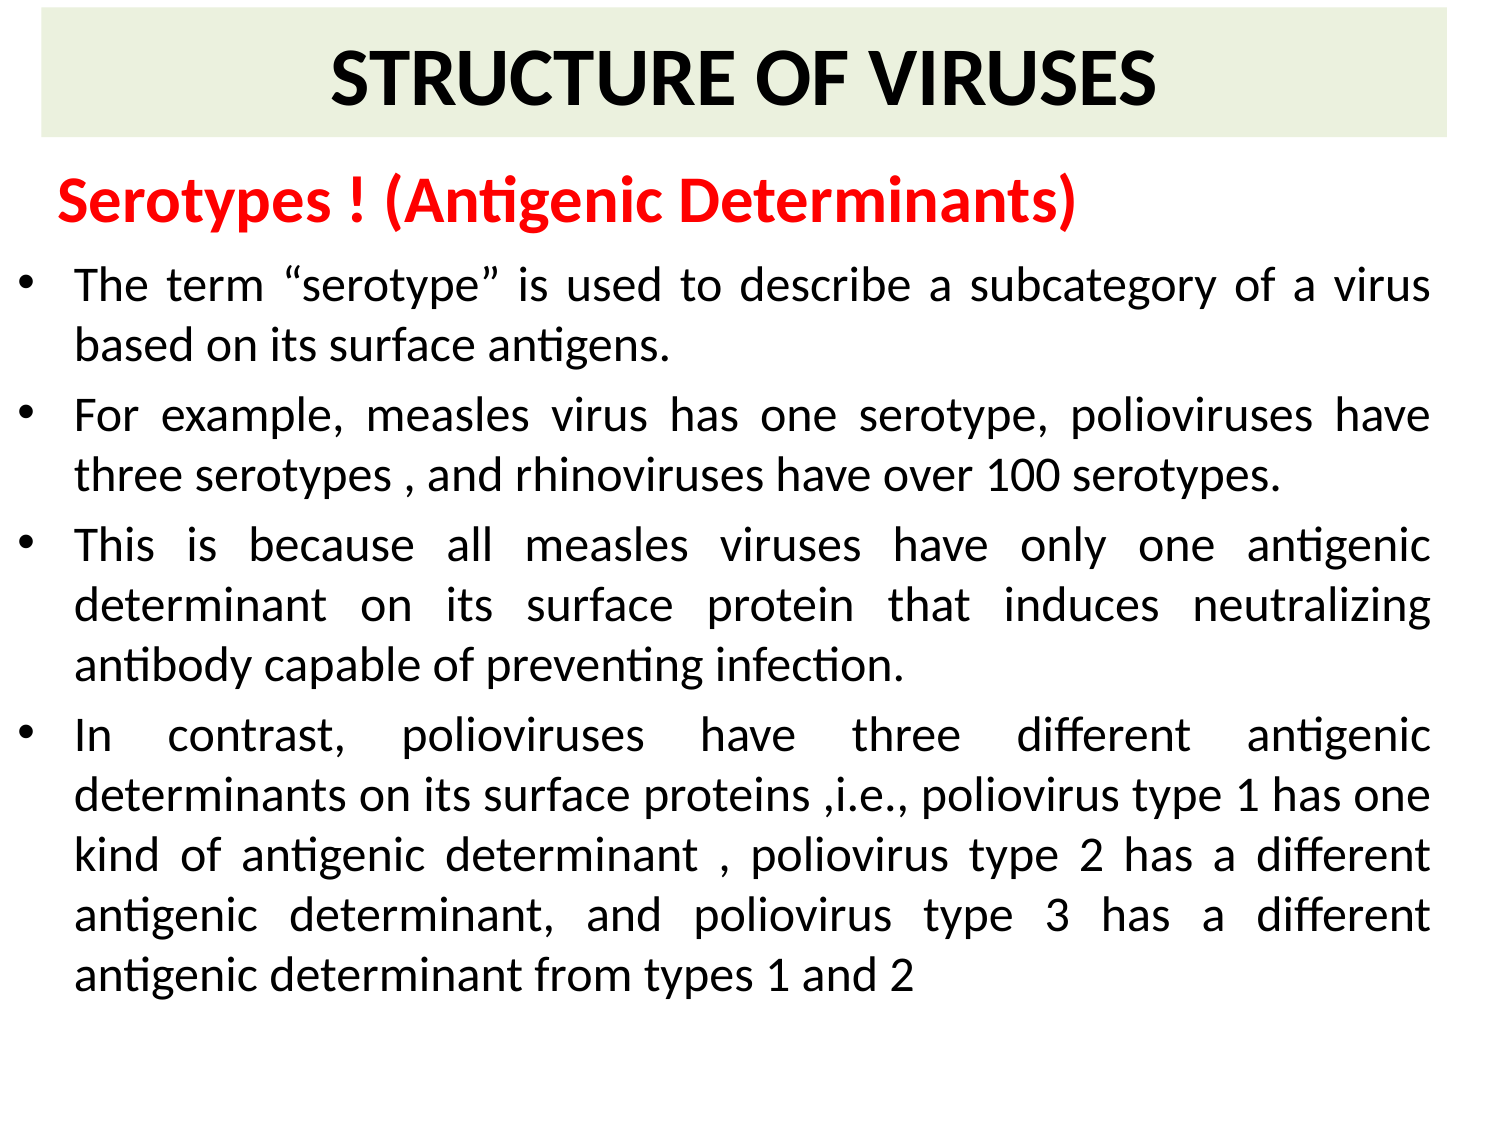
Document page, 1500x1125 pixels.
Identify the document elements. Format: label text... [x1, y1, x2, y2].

title Serotypes ! (Antigenic Determinants) [42, 138, 1118, 243]
list The term “serotype” is used to describe a subcategory of a virus based on its surface antigens. For example, measles virus has one serotype, polioviruses have three serotypes , and rhinoviruses have over 100 serotypes. This is because all measles viruses have only one antigenic determinant on its surface protein that induces neutralizing antibody capable of preventing infection. In contrast, polioviruses have three different antigenic determinants on its surface proteins ,i.e., poliovirus type 1 has one kind of antigenic determinant , poliovirus type 2 has a different antigenic determinant, and poliovirus type 3 has a different antigenic determinant from types 1 and 2 [2, 243, 1447, 1024]
text_box STRUCTURE OF VIRUSES [41, 7, 1447, 138]
